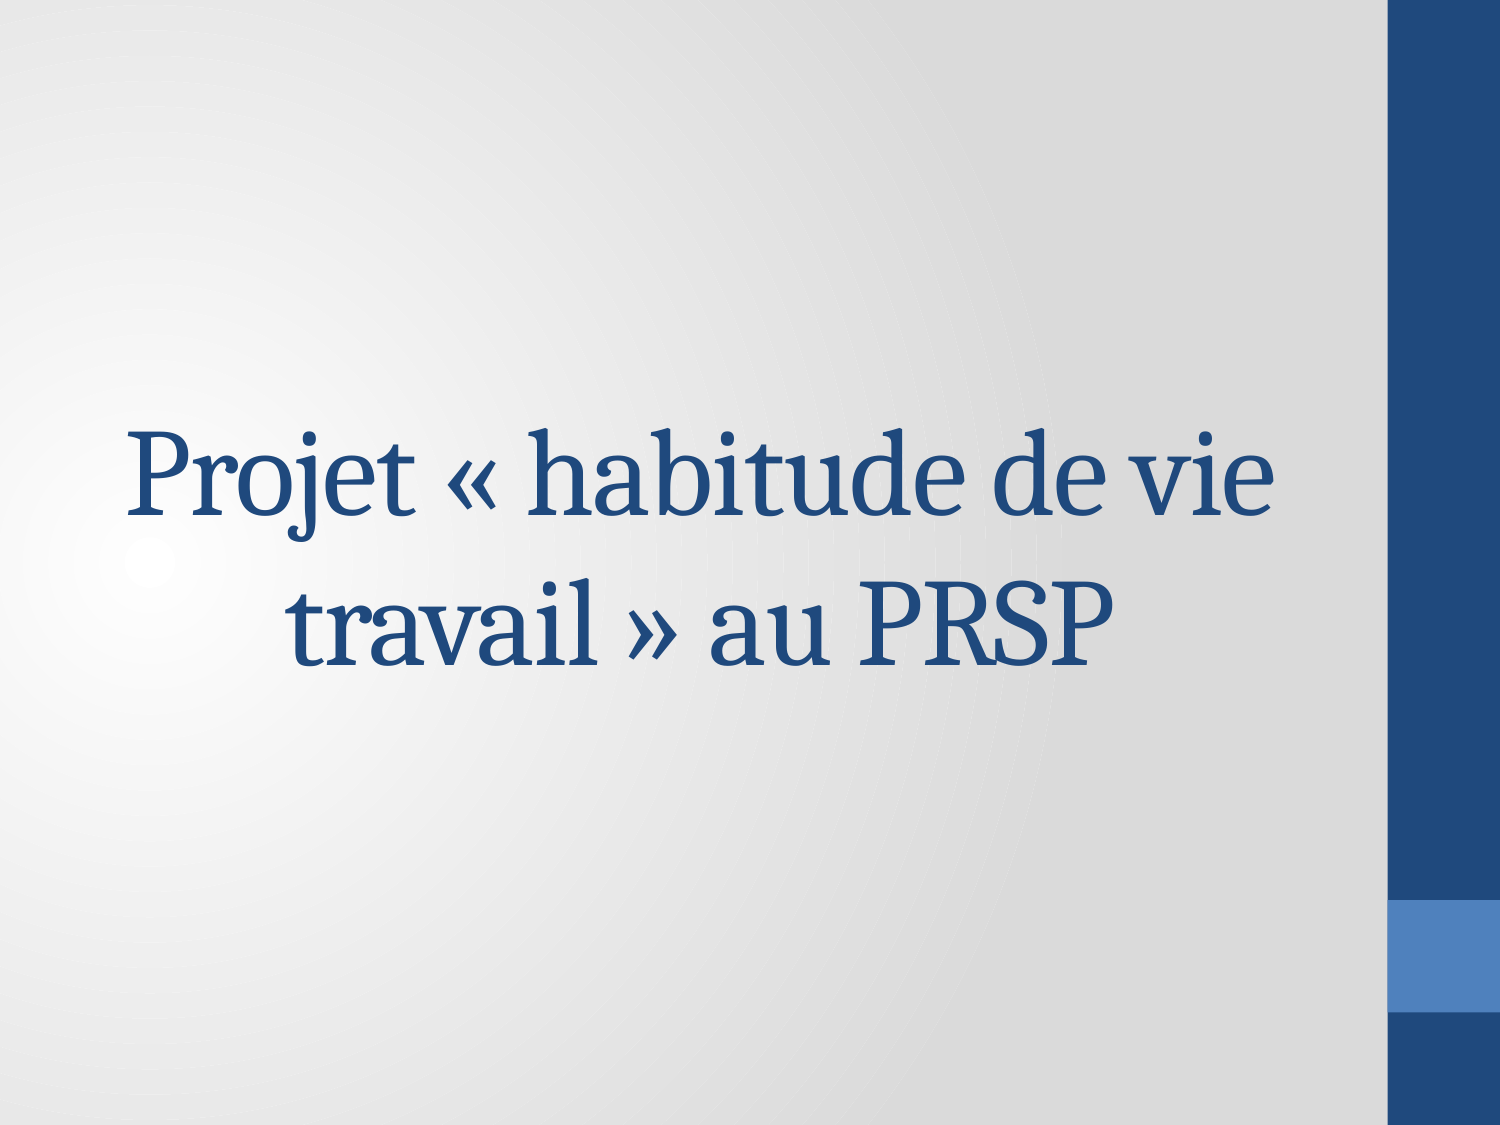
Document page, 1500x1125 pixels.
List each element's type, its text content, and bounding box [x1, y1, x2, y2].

title Projet « habitude de vie travail » au PRSP [75, 45, 1325, 1035]
